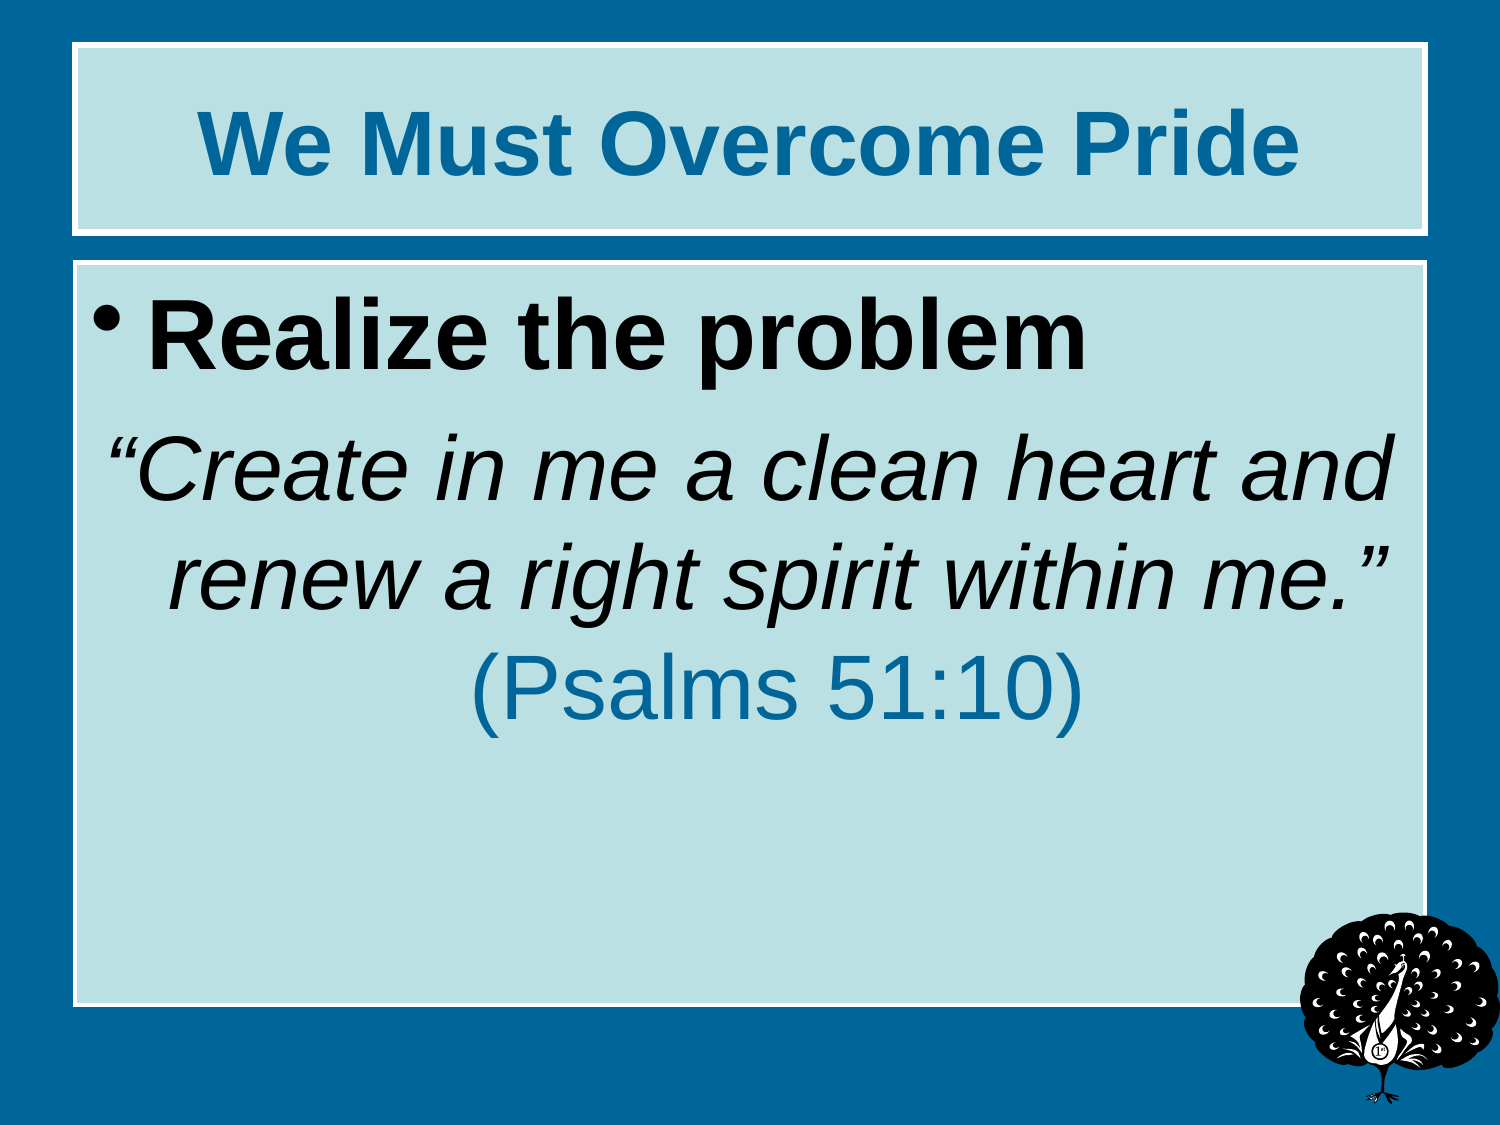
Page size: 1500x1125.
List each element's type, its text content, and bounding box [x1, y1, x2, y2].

picture [1299, 912, 1500, 1078]
title We Must Overcome Pride [74, 44, 1426, 233]
list Realize the problem “Create in me a clean heart and renew a right spirit within me.” (Psalms 51:10) [74, 262, 1426, 1006]
picture [73, 43, 1427, 235]
